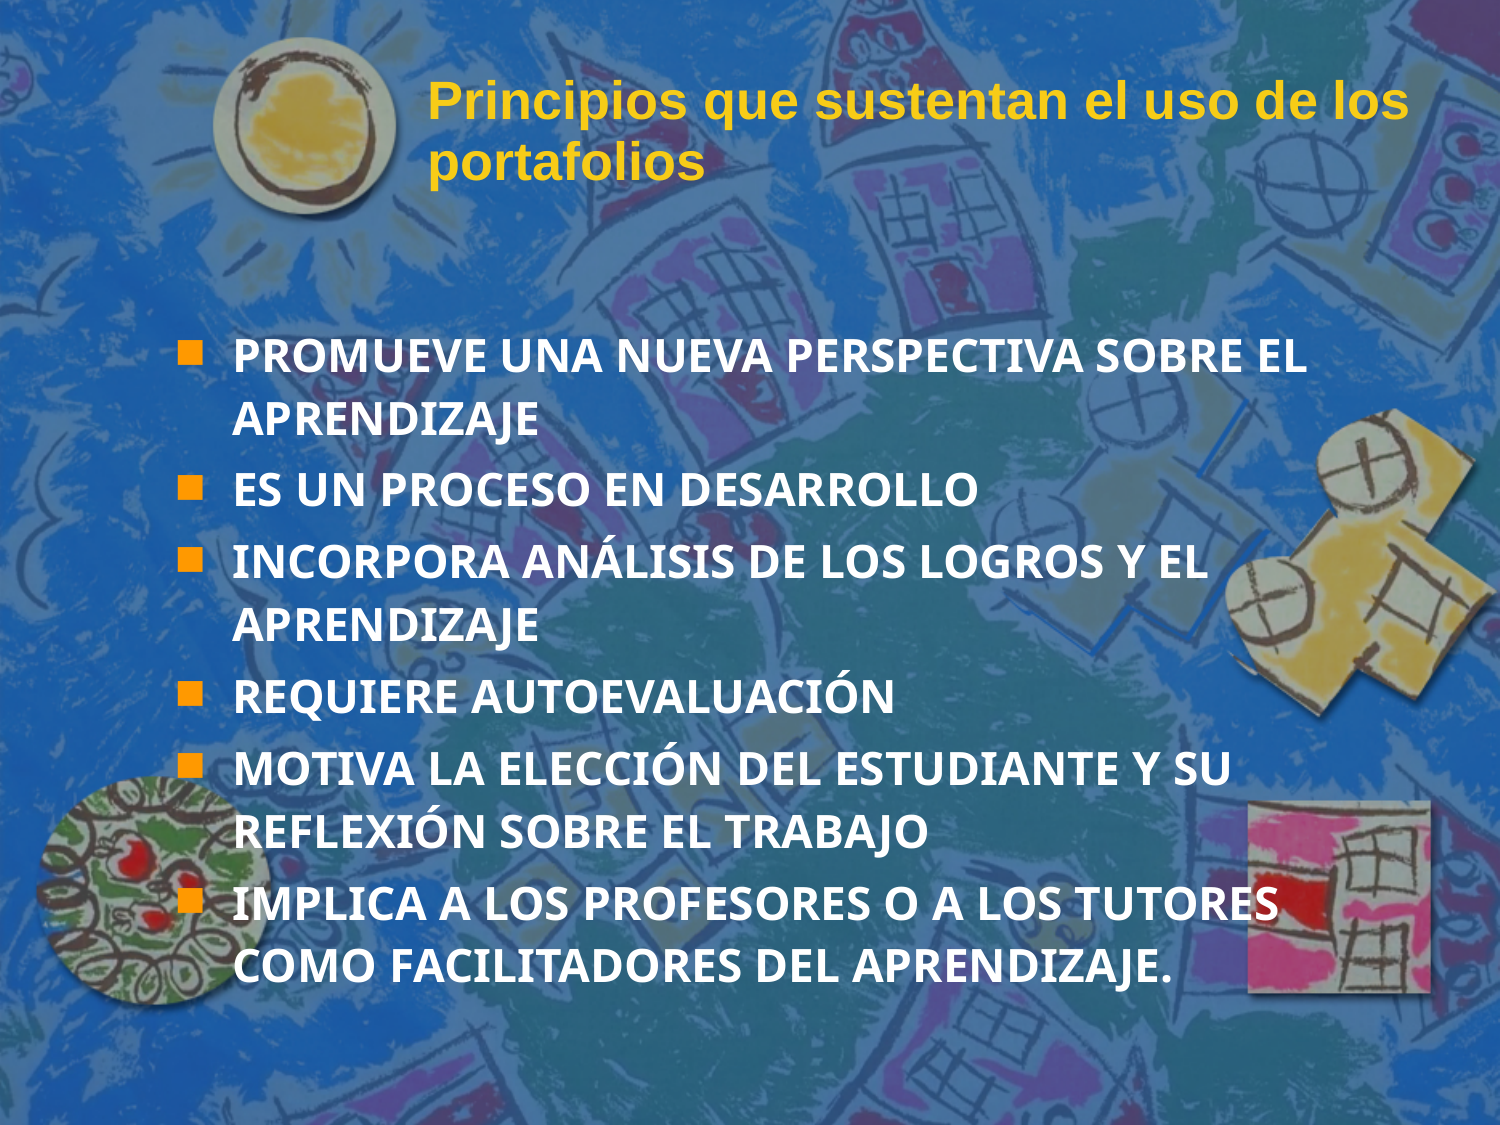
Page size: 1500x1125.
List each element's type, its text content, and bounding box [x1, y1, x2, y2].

picture [0, 0, 1500, 1125]
title Principios que sustentan el uso de los portafolios [412, 62, 1463, 200]
list PROMUEVE UNA NUEVA PERSPECTIVA SOBRE EL APRENDIZAJE ES UN PROCESO EN DESARROLLO INCORPORA ANÁLISIS DE LOS LOGROS Y EL APRENDIZAJE REQUIERE AUTOEVALUACIÓN MOTIVA LA ELECCIÓN DEL ESTUDIANTE Y SU REFLEXIÓN SOBRE EL TRABAJO IMPLICA A LOS PROFESORES O A LOS TUTORES COMO FACILITADORES DEL APRENDIZAJE. [165, 243, 1335, 1012]
